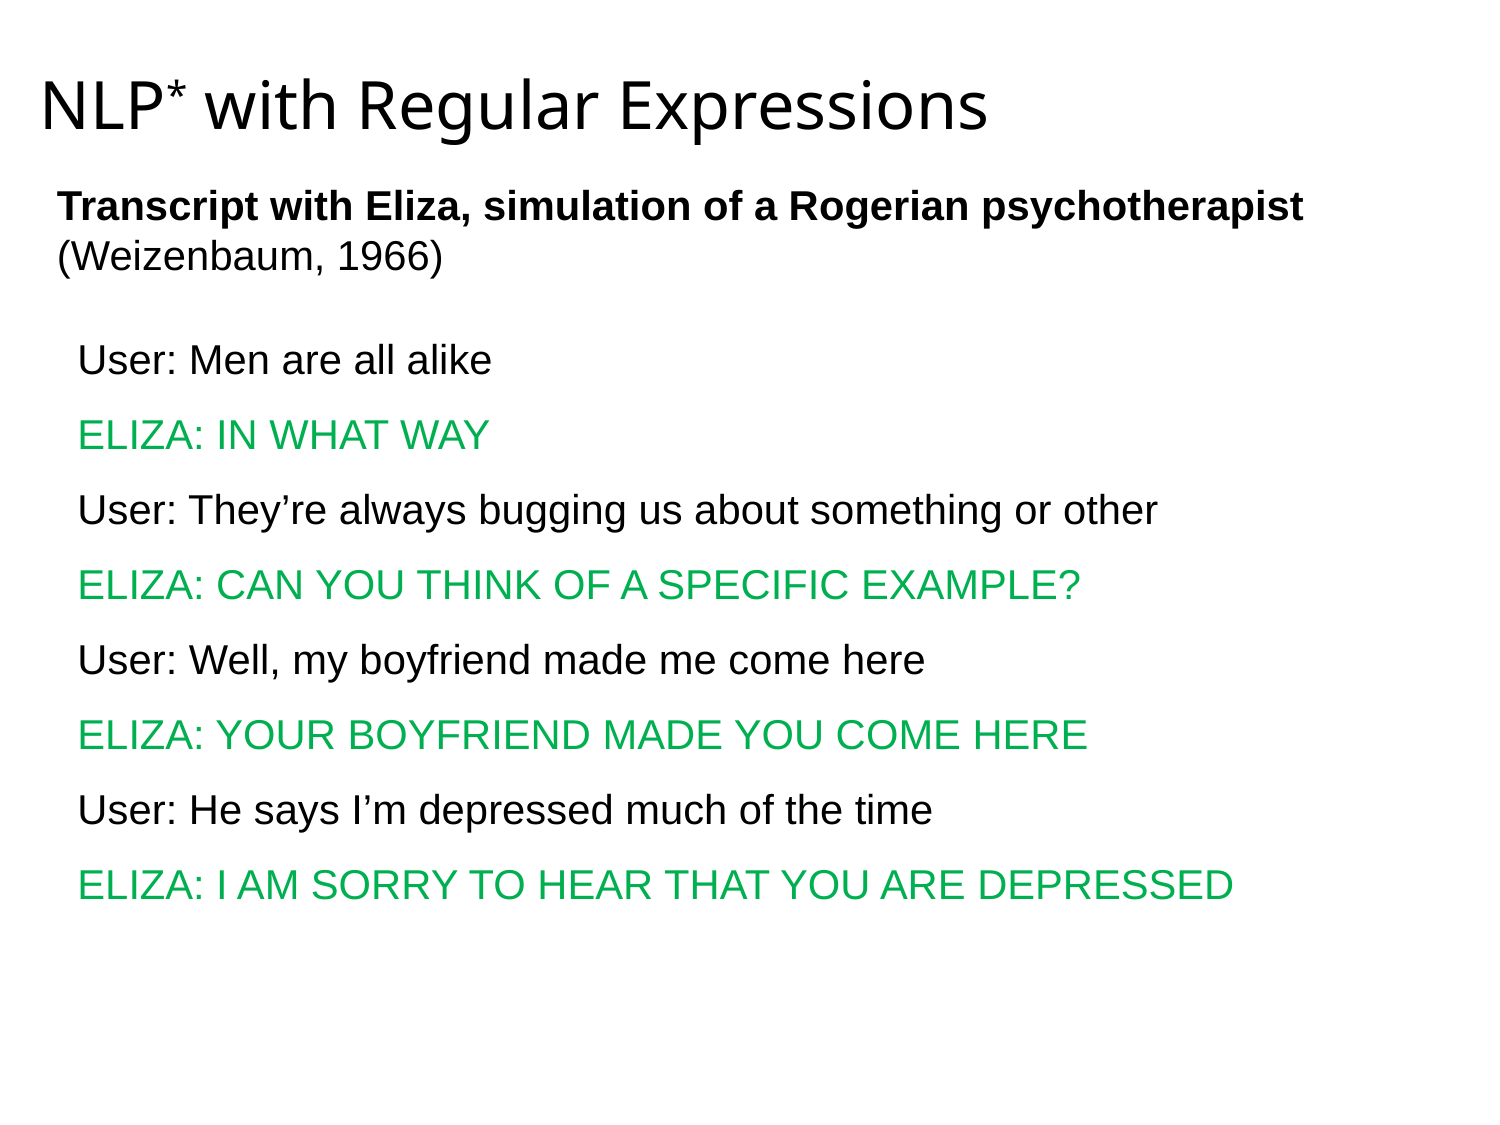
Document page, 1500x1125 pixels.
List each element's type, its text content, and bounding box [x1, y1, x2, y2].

title NLP* with Regular Expressions [24, 18, 1451, 188]
text_box Transcript with Eliza, simulation of a Rogerian psychotherapist (Weizenbaum, 1966) [42, 171, 1331, 287]
list User: Men are all alike ELIZA: IN WHAT WAY User: They’re always bugging us about something or other ELIZA: CAN YOU THINK OF A SPECIFIC EXAMPLE? User: Well, my boyfriend made me come here ELIZA: YOUR BOYFRIEND MADE YOU COME HERE User: He says I’m depressed much of the time ELIZA: I AM SORRY TO HEAR THAT YOU ARE DEPRESSED [62, 174, 1451, 1013]
